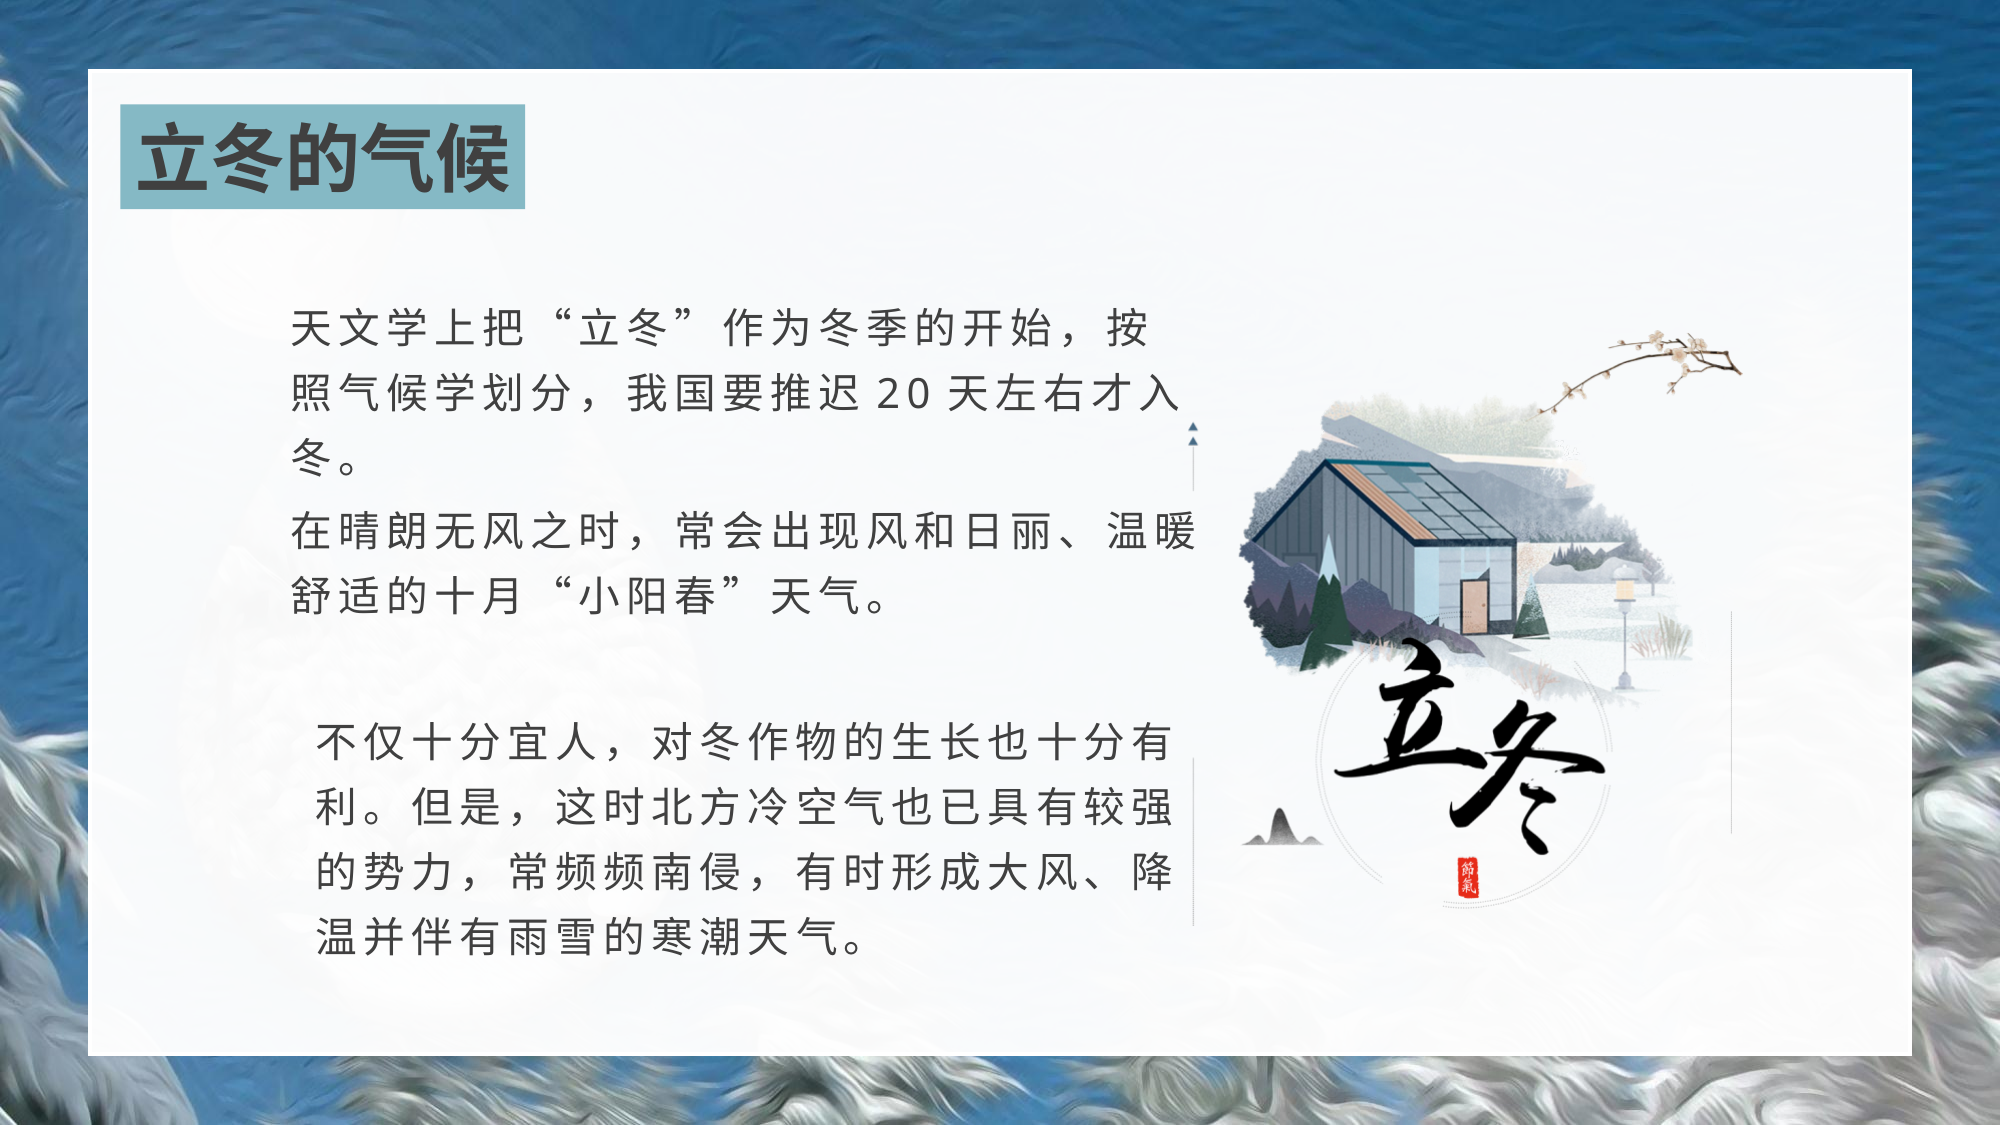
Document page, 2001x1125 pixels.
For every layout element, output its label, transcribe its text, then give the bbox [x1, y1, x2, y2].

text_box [275, 279, 1230, 971]
text_box 立冬的气候 [120, 104, 526, 210]
picture [0, 0, 2000, 1125]
